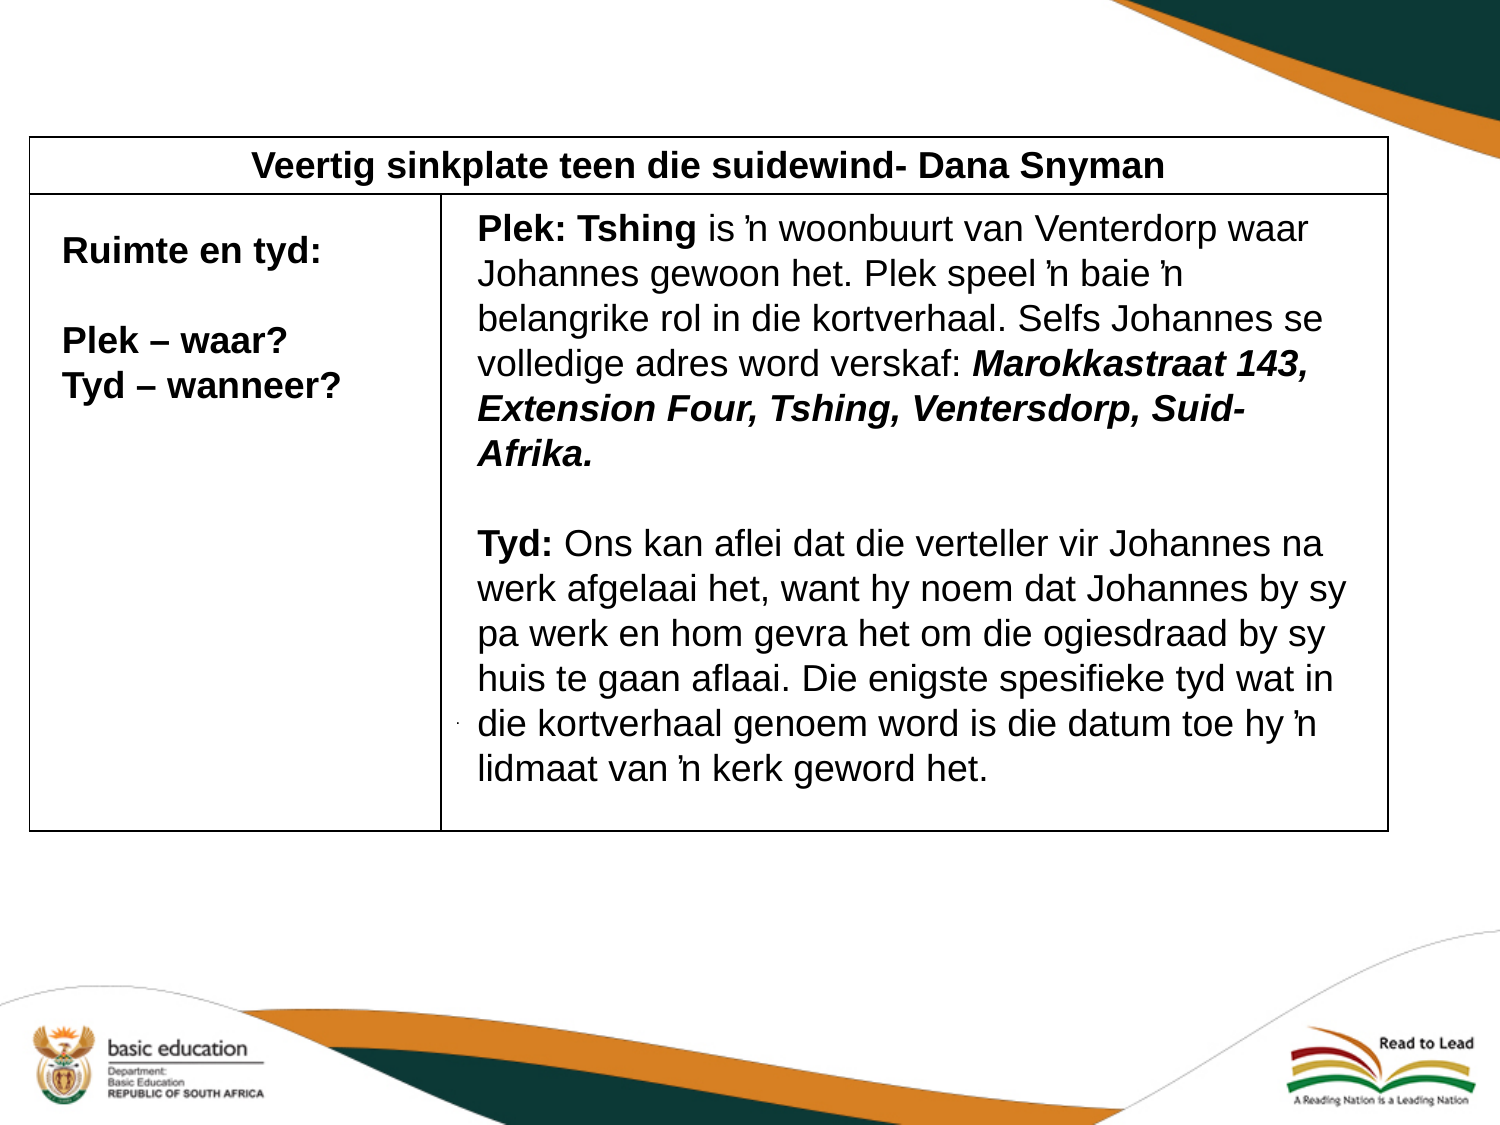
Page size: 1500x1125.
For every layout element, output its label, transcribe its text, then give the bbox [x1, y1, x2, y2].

picture [0, 0, 1500, 1125]
table_cell [30, 195, 440, 830]
text_box Plek: Tshing is ŉ woonbuurt van Venterdorp waar Johannes gewoon het. Plek speel ŉ baie ŉ belangrike rol in die kortverhaal. Selfs Johannes se volledige adres word verskaf: Marokkastraat 143, Extension Four, Tshing, Ventersdorp, Suid-Afrika. Tyd: Ons kan aflei dat die verteller vir Johannes na werk afgelaai het, want hy noem dat Johannes by sy pa werk en hom gevra het om die ogiesdraad by sy huis te gaan aflaai. Die enigste spesifieke tyd wat in die kortverhaal genoem word is die datum toe hy ŉ lidmaat van ŉ kerk geword het. [462, 196, 1373, 796]
table_header Veertig sinkplate teen die suidewind- Dana Snyman [30, 138, 1387, 193]
table_cell . [442, 195, 1387, 830]
text_box Ruimte en tyd: Plek – waar? Tyd – wanneer? [47, 218, 402, 414]
